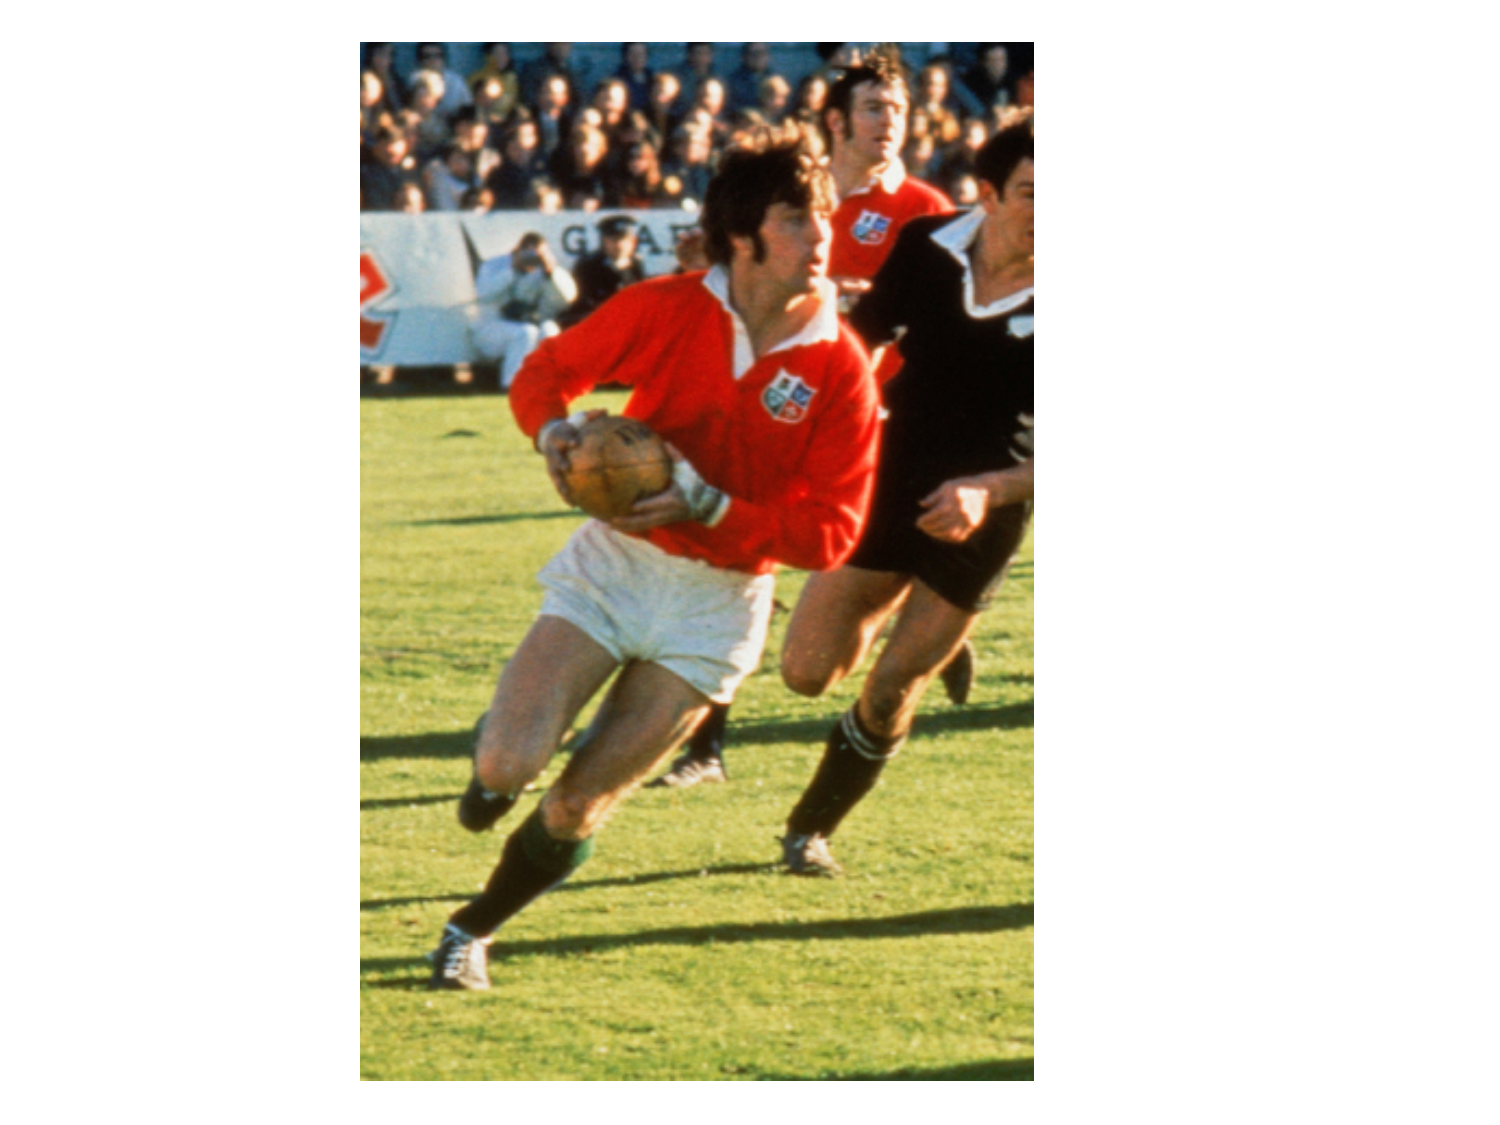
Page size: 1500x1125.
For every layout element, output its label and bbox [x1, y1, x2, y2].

picture [359, 42, 1034, 1082]
